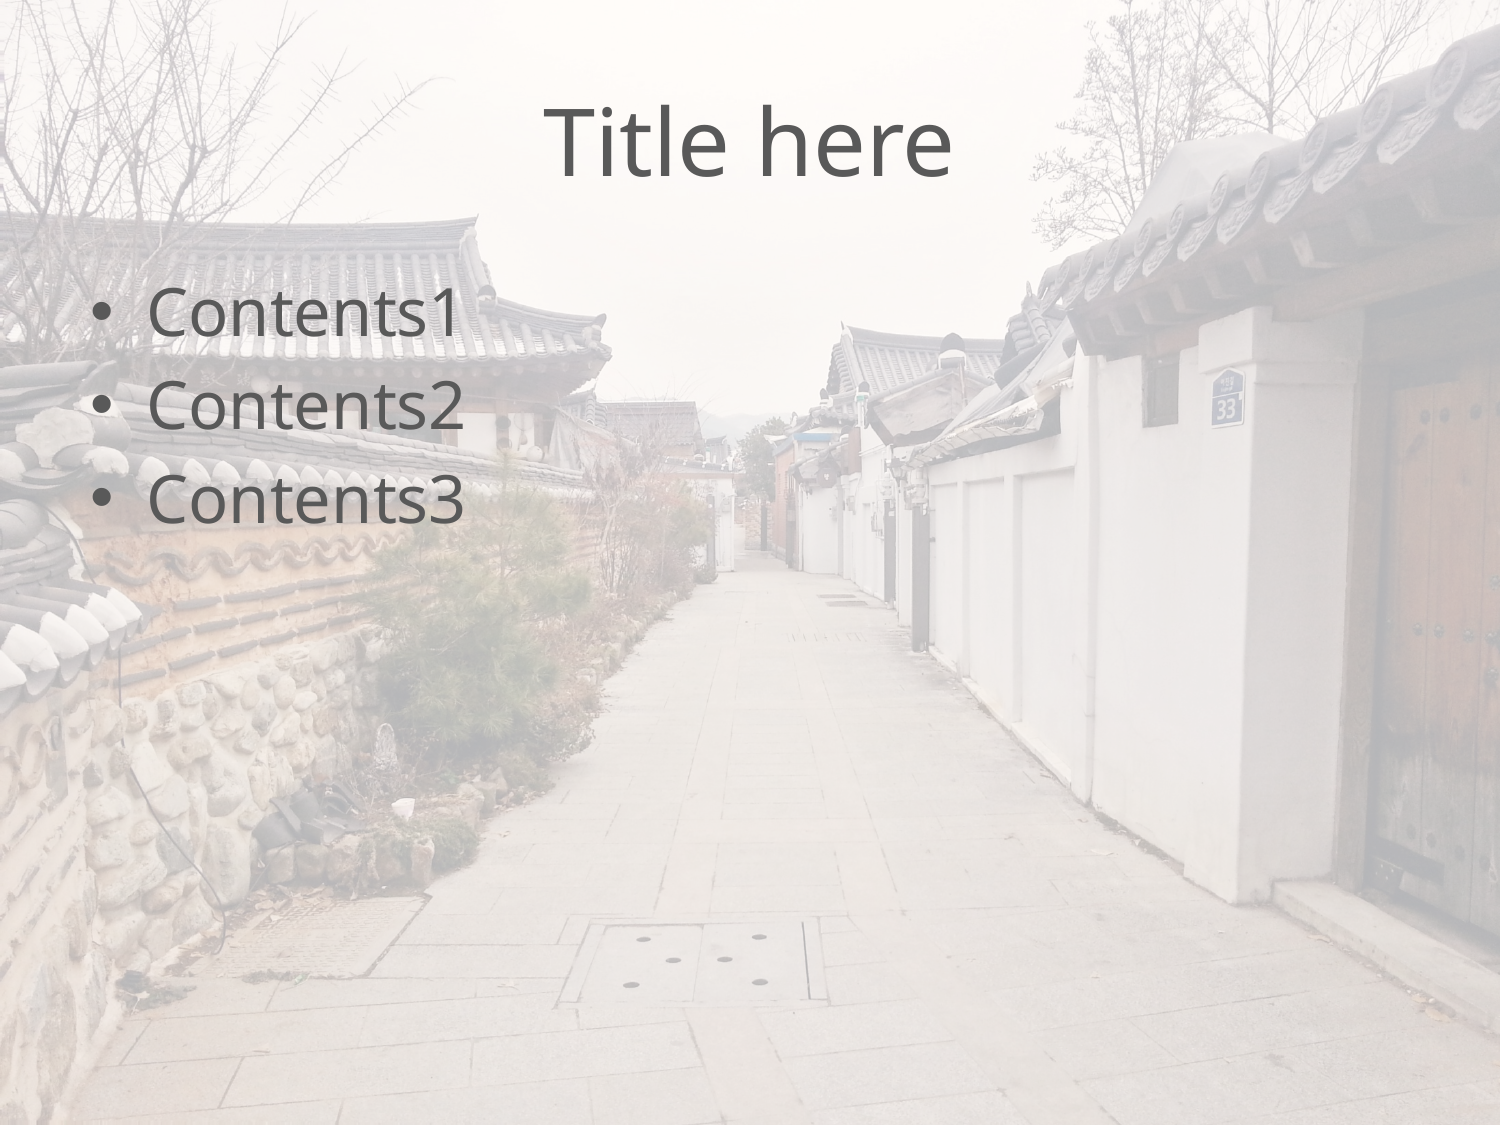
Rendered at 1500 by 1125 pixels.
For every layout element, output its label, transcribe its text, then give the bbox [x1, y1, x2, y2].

list Contents1 Contents2 Contents3 [75, 262, 1425, 1005]
text_box [0, 0, 1500, 1125]
title Title here [75, 45, 1425, 233]
